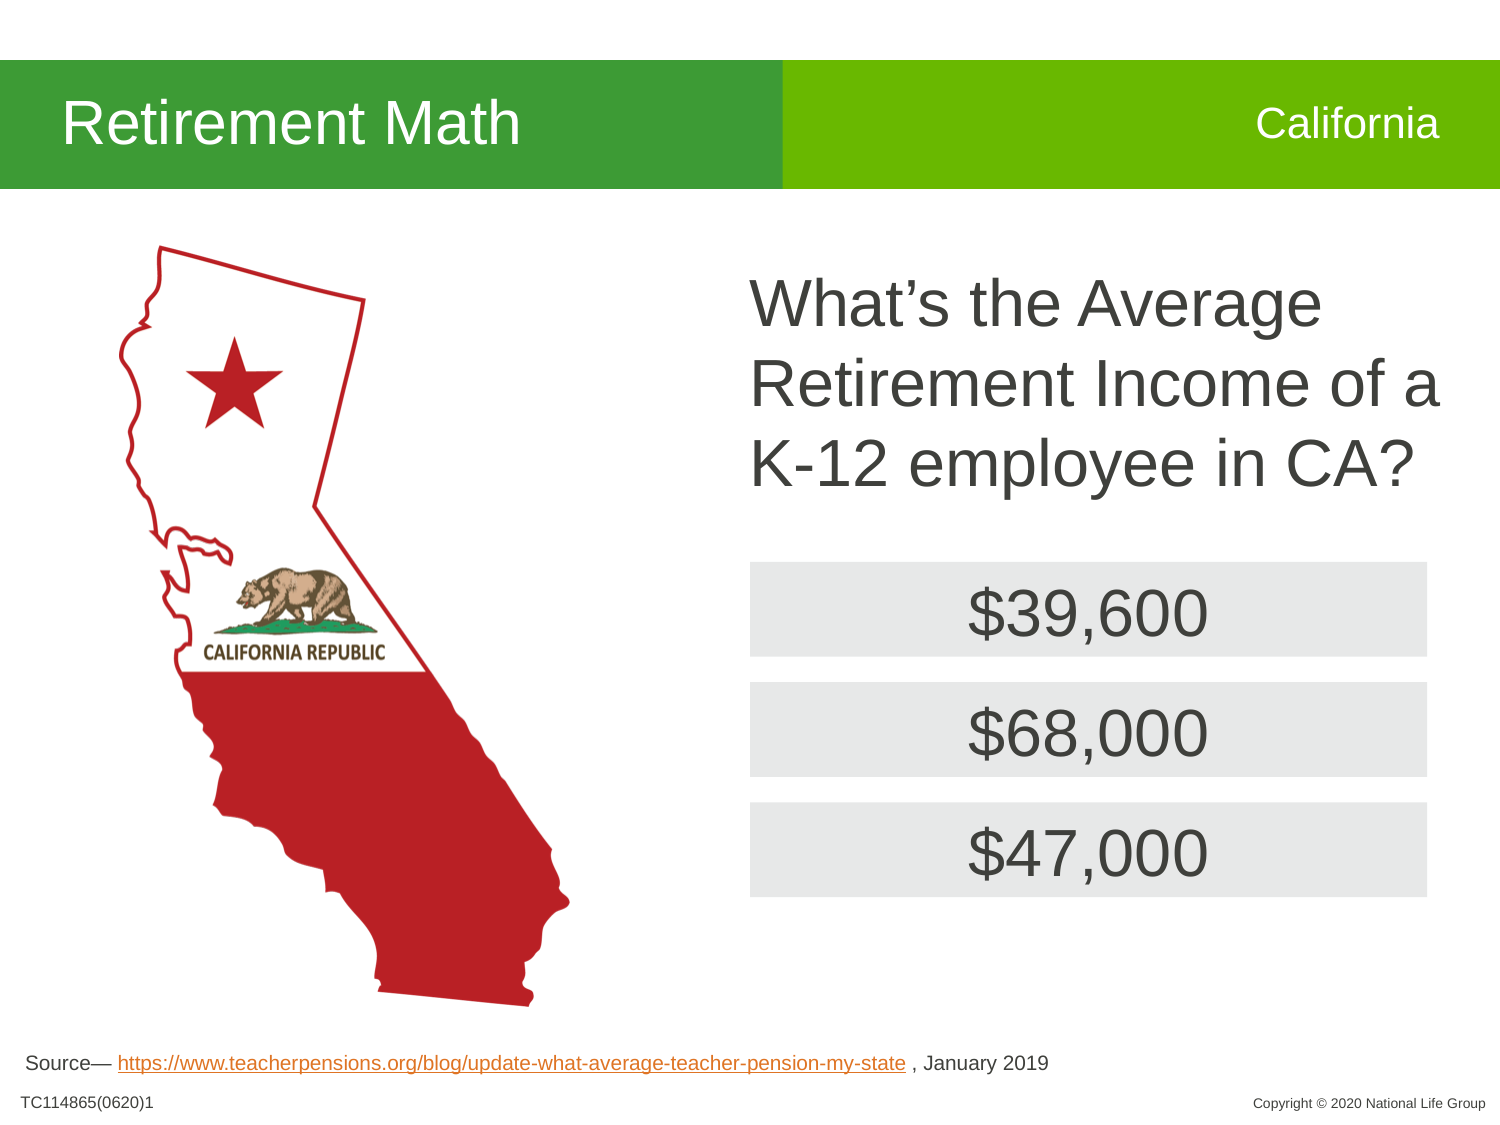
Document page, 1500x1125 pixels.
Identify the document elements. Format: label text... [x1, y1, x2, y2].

text_box Source— https://www.teacherpensions.org/blog/update-what-average-teacher-pension-my-state , January 2019 [10, 1042, 1426, 1083]
text_box $39,600 [750, 561, 1428, 657]
title Retirement Math [0, 60, 782, 189]
picture [119, 245, 570, 1007]
list California [782, 60, 1500, 189]
text_box What’s the Average Retirement Income of a K-12 employee in CA? [734, 252, 1485, 508]
text_box $68,000 [750, 682, 1428, 777]
text_box $47,000 [750, 802, 1428, 898]
